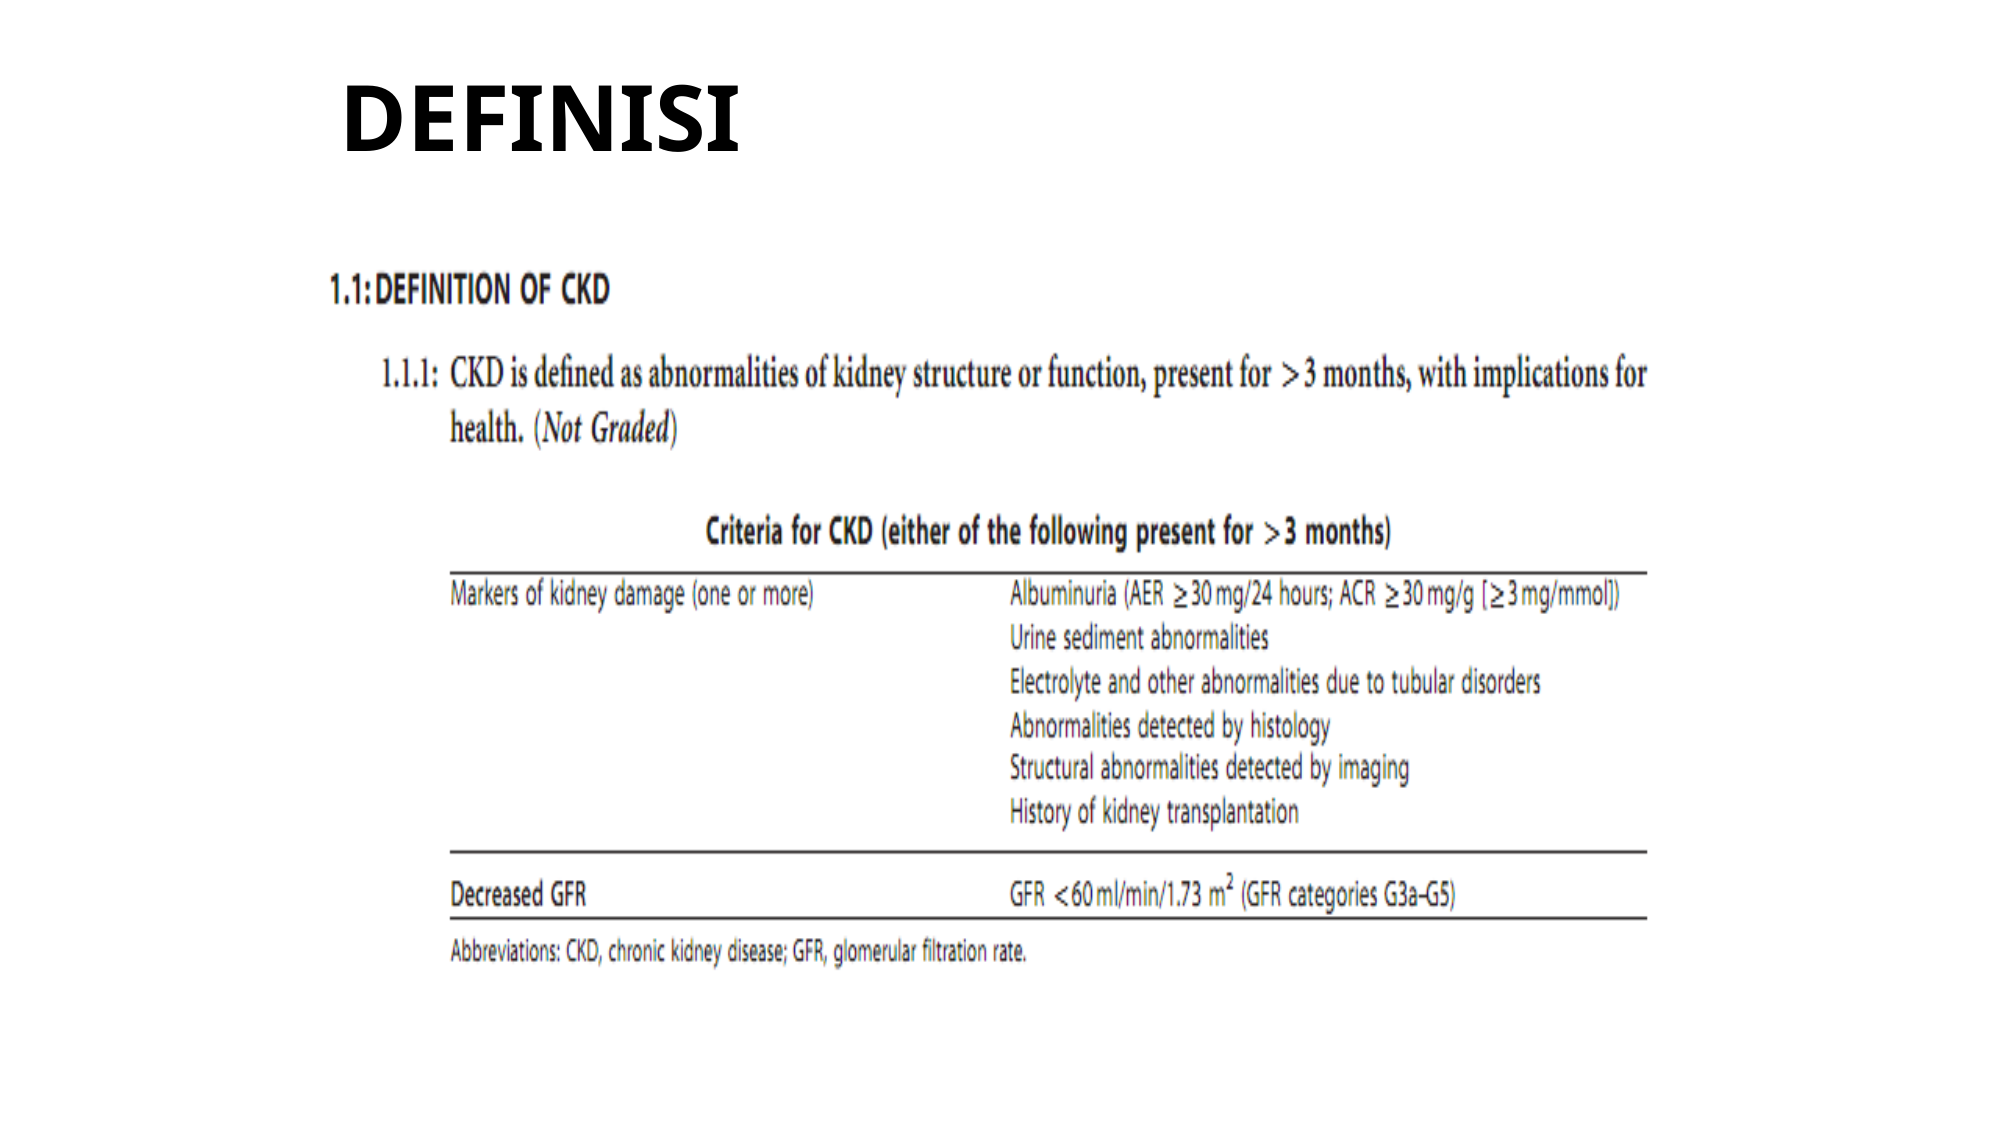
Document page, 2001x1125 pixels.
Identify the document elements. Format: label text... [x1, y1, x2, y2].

picture [312, 237, 1711, 985]
title DEFINISI [324, 45, 1675, 200]
